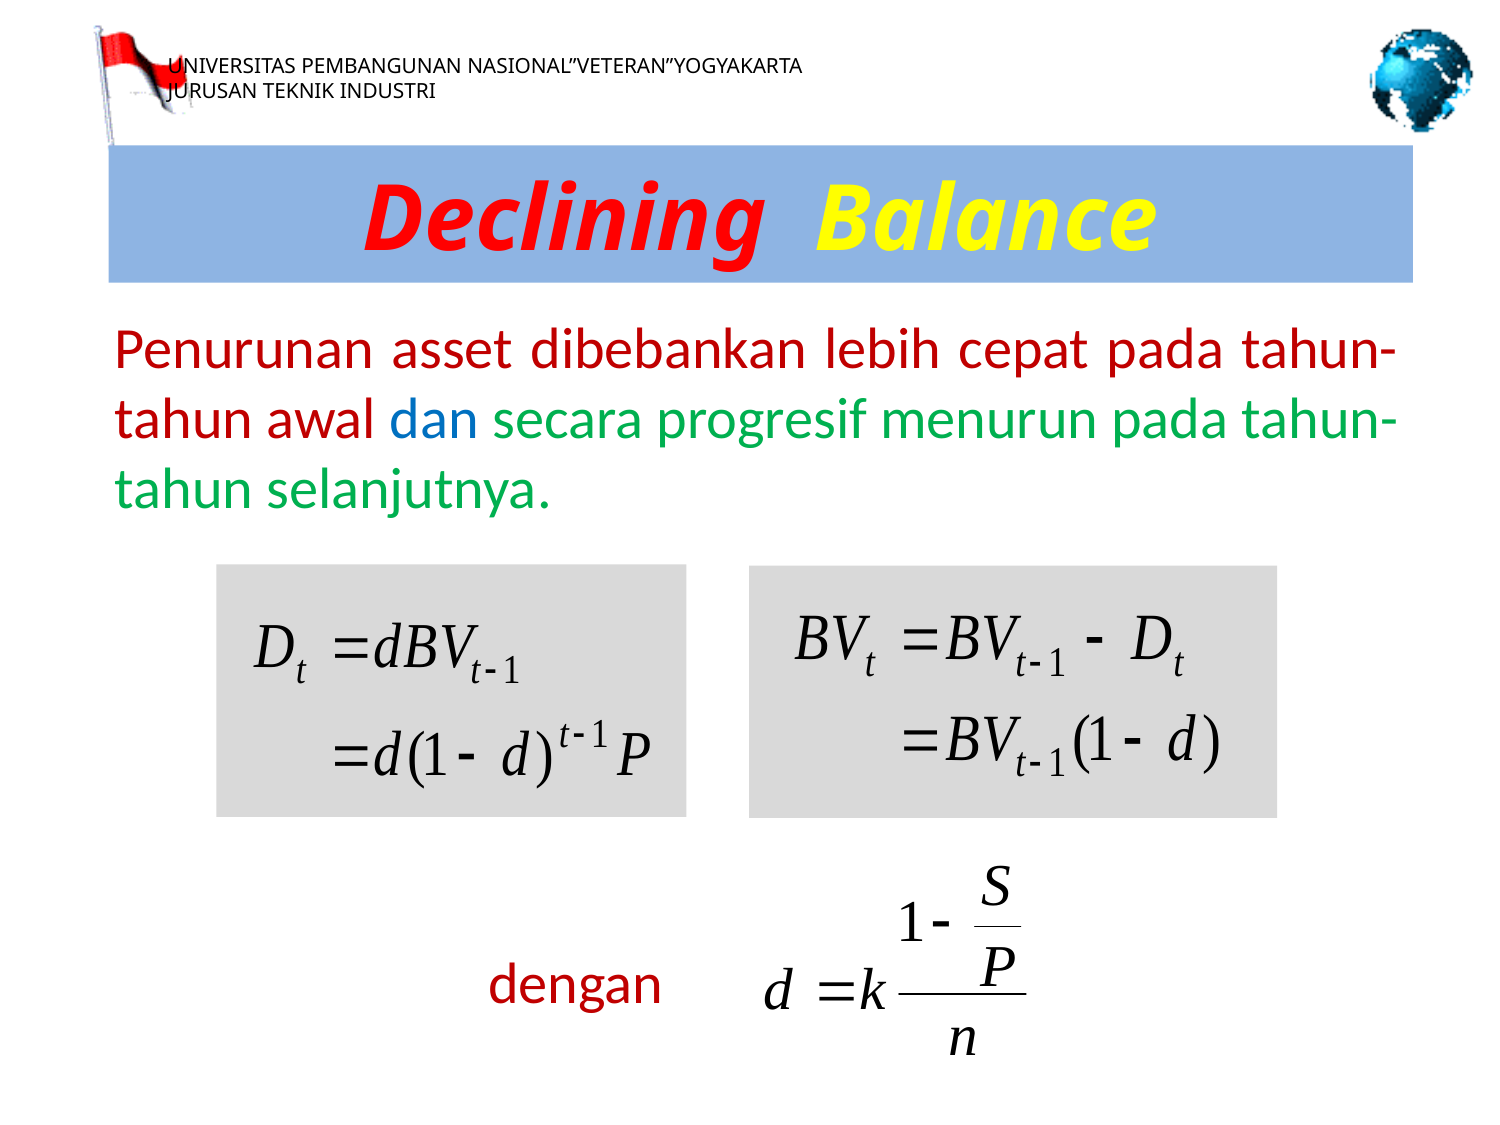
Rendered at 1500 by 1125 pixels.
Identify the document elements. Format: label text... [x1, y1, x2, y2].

text_box Declining Balance [108, 145, 1413, 283]
picture [64, 0, 222, 157]
text_box Penurunan asset dibebankan lebih cepat pada tahun-tahun awal dan secara progresif menurun pada tahun-tahun selanjutnya. [100, 302, 1413, 528]
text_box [108, 554, 1414, 819]
picture [1293, 0, 1500, 185]
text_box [754, 845, 1037, 1069]
text_box dengan [473, 937, 678, 1023]
